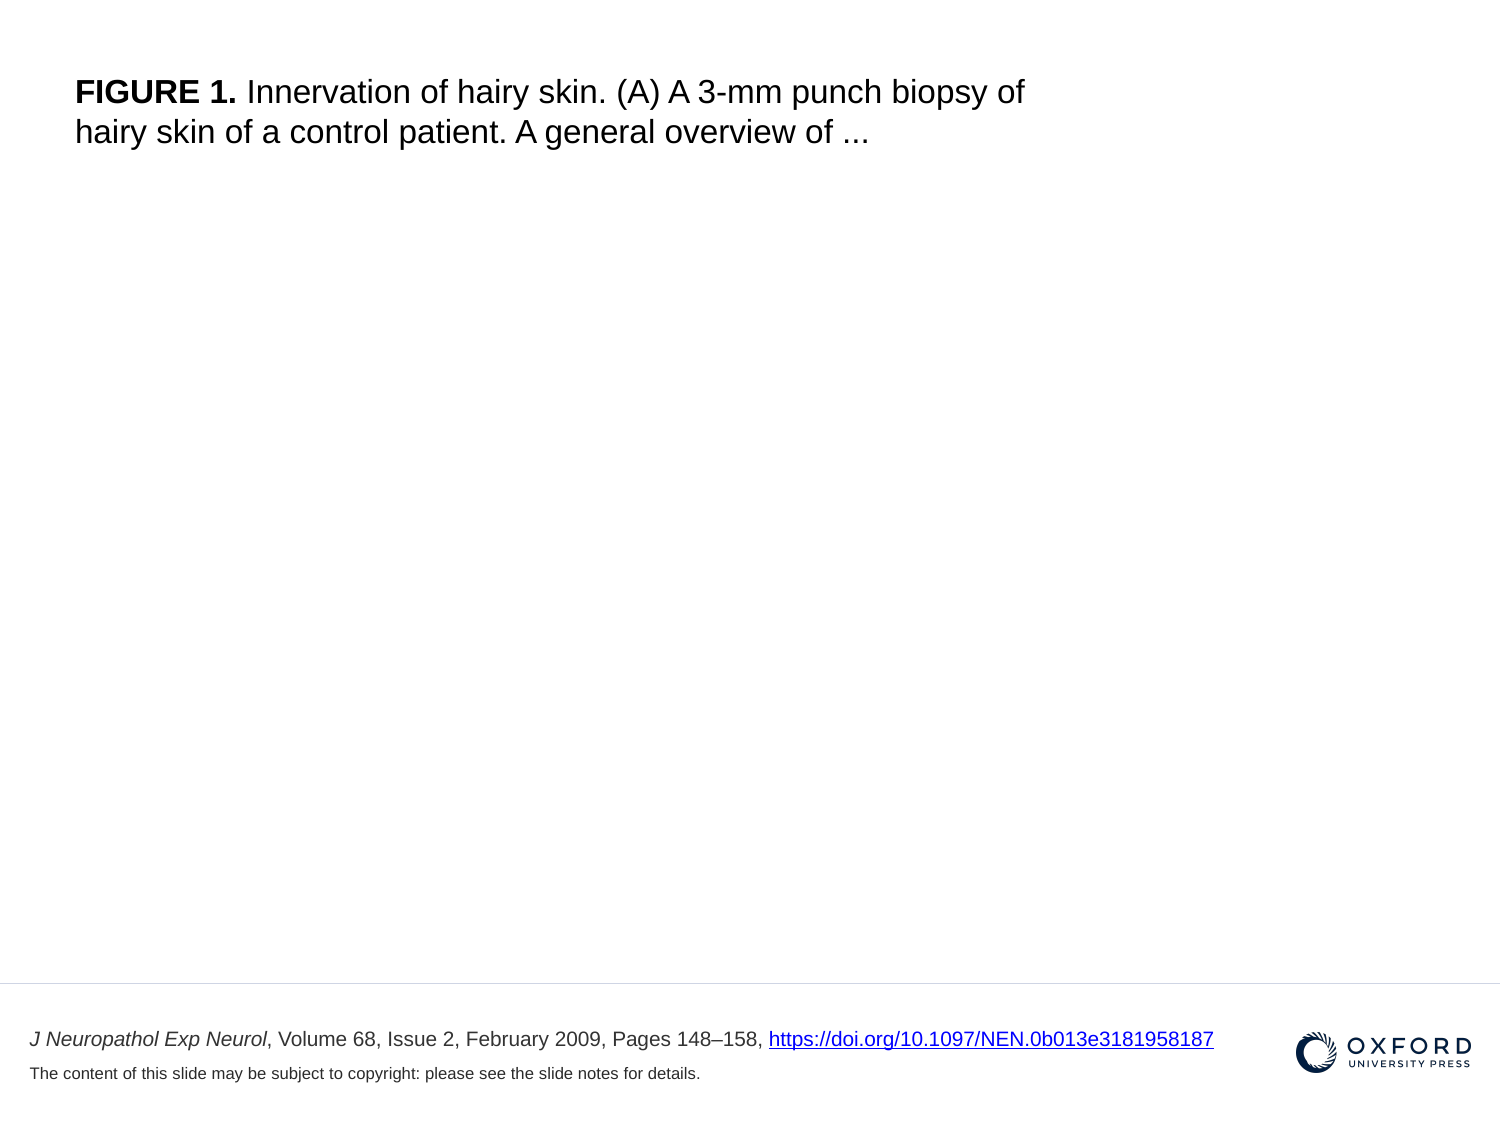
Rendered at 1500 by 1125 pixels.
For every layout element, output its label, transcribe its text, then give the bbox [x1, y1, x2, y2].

title FIGURE 1. Innervation of hairy skin. (A) A 3-mm punch biopsy of hairy skin of a control patient. A general overview of ... [75, 69, 1078, 171]
picture [1296, 1032, 1471, 1073]
footer J Neuropathol Exp Neurol, Volume 68, Issue 2, February 2009, Pages 148–158, https://doi.org/10.1097/NEN.0b013e3181958187 The content of this slide may be subject to copyright: please see the slide notes for details. [0, 983, 1260, 1125]
